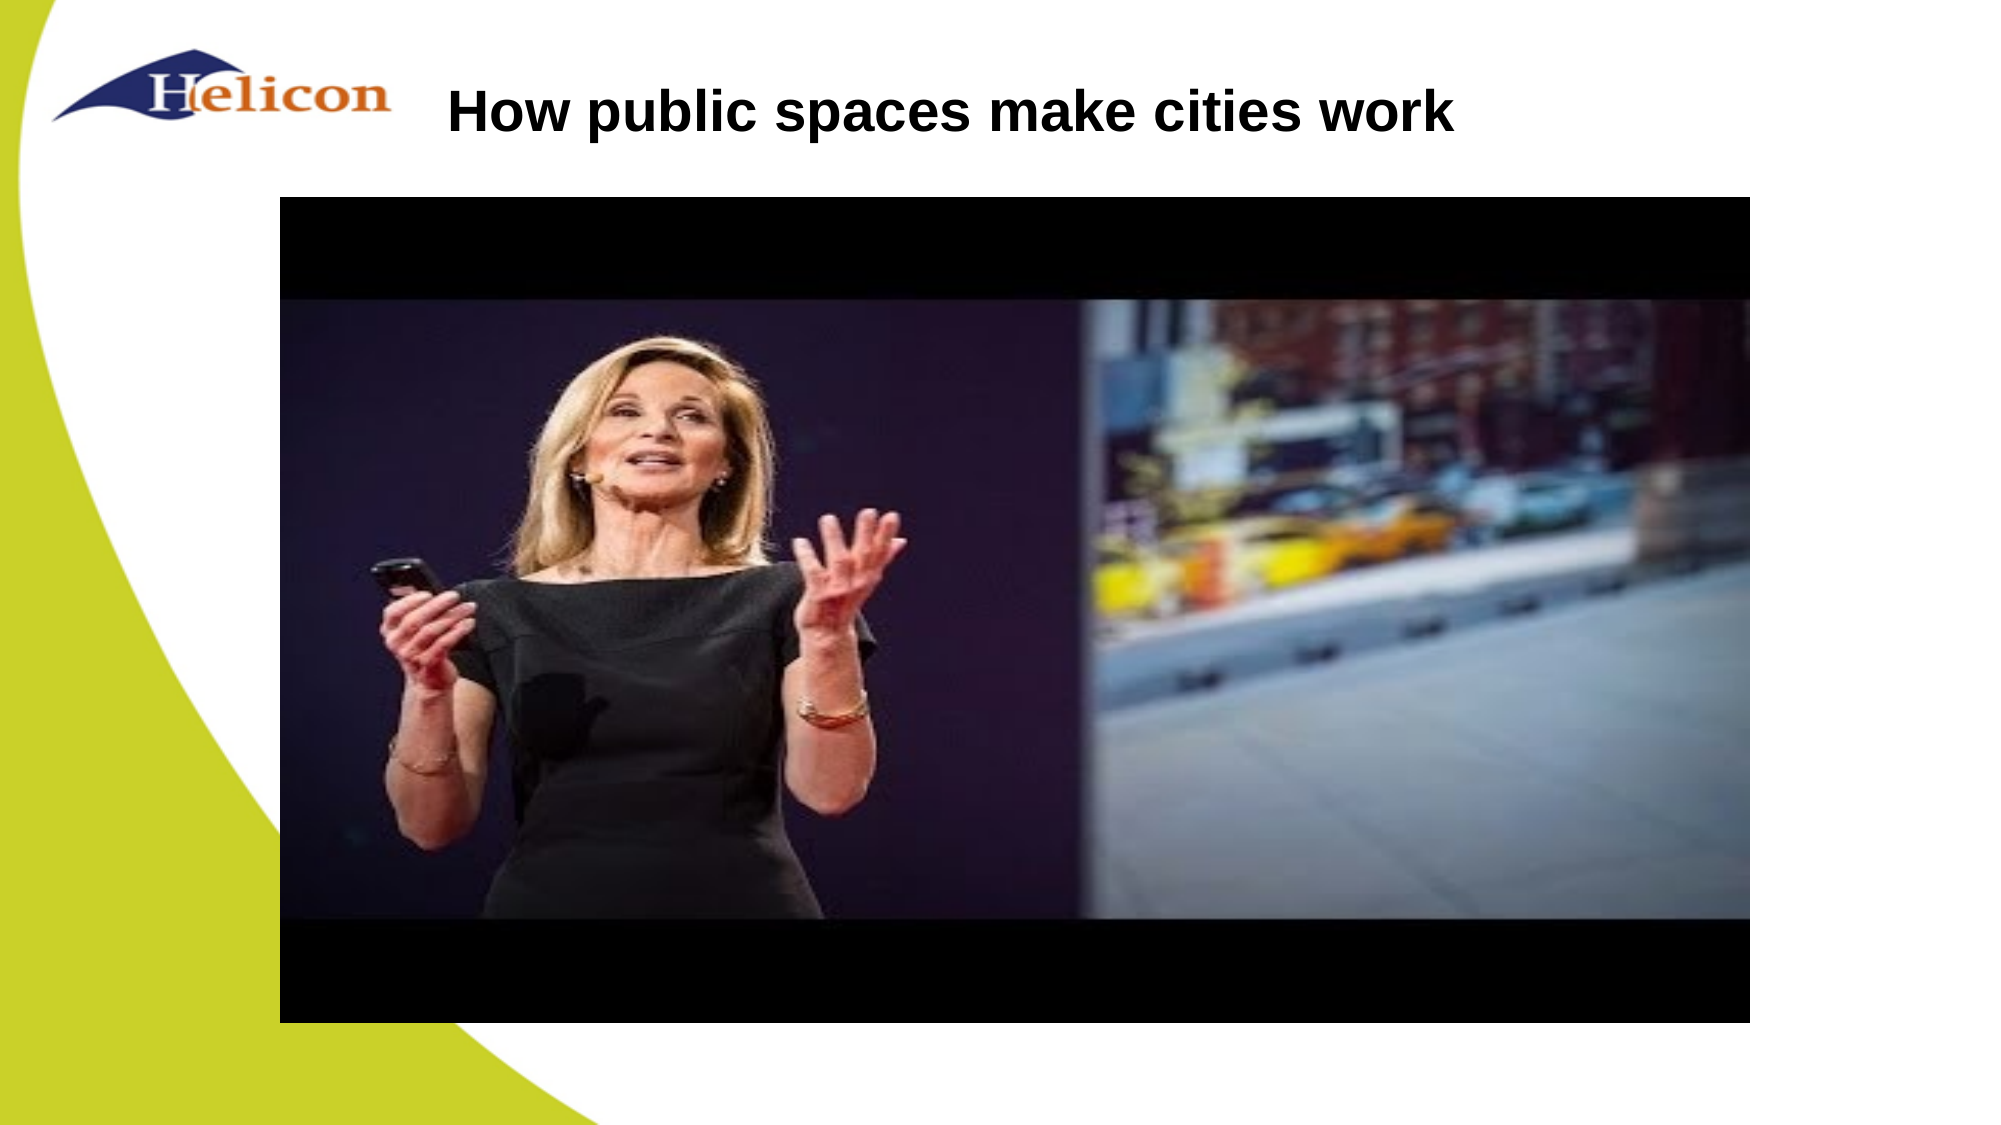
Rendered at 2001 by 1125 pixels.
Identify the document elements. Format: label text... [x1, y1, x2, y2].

picture [0, 0, 2000, 1125]
title How public spaces make cities work [432, 54, 1887, 161]
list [279, 195, 1751, 1024]
